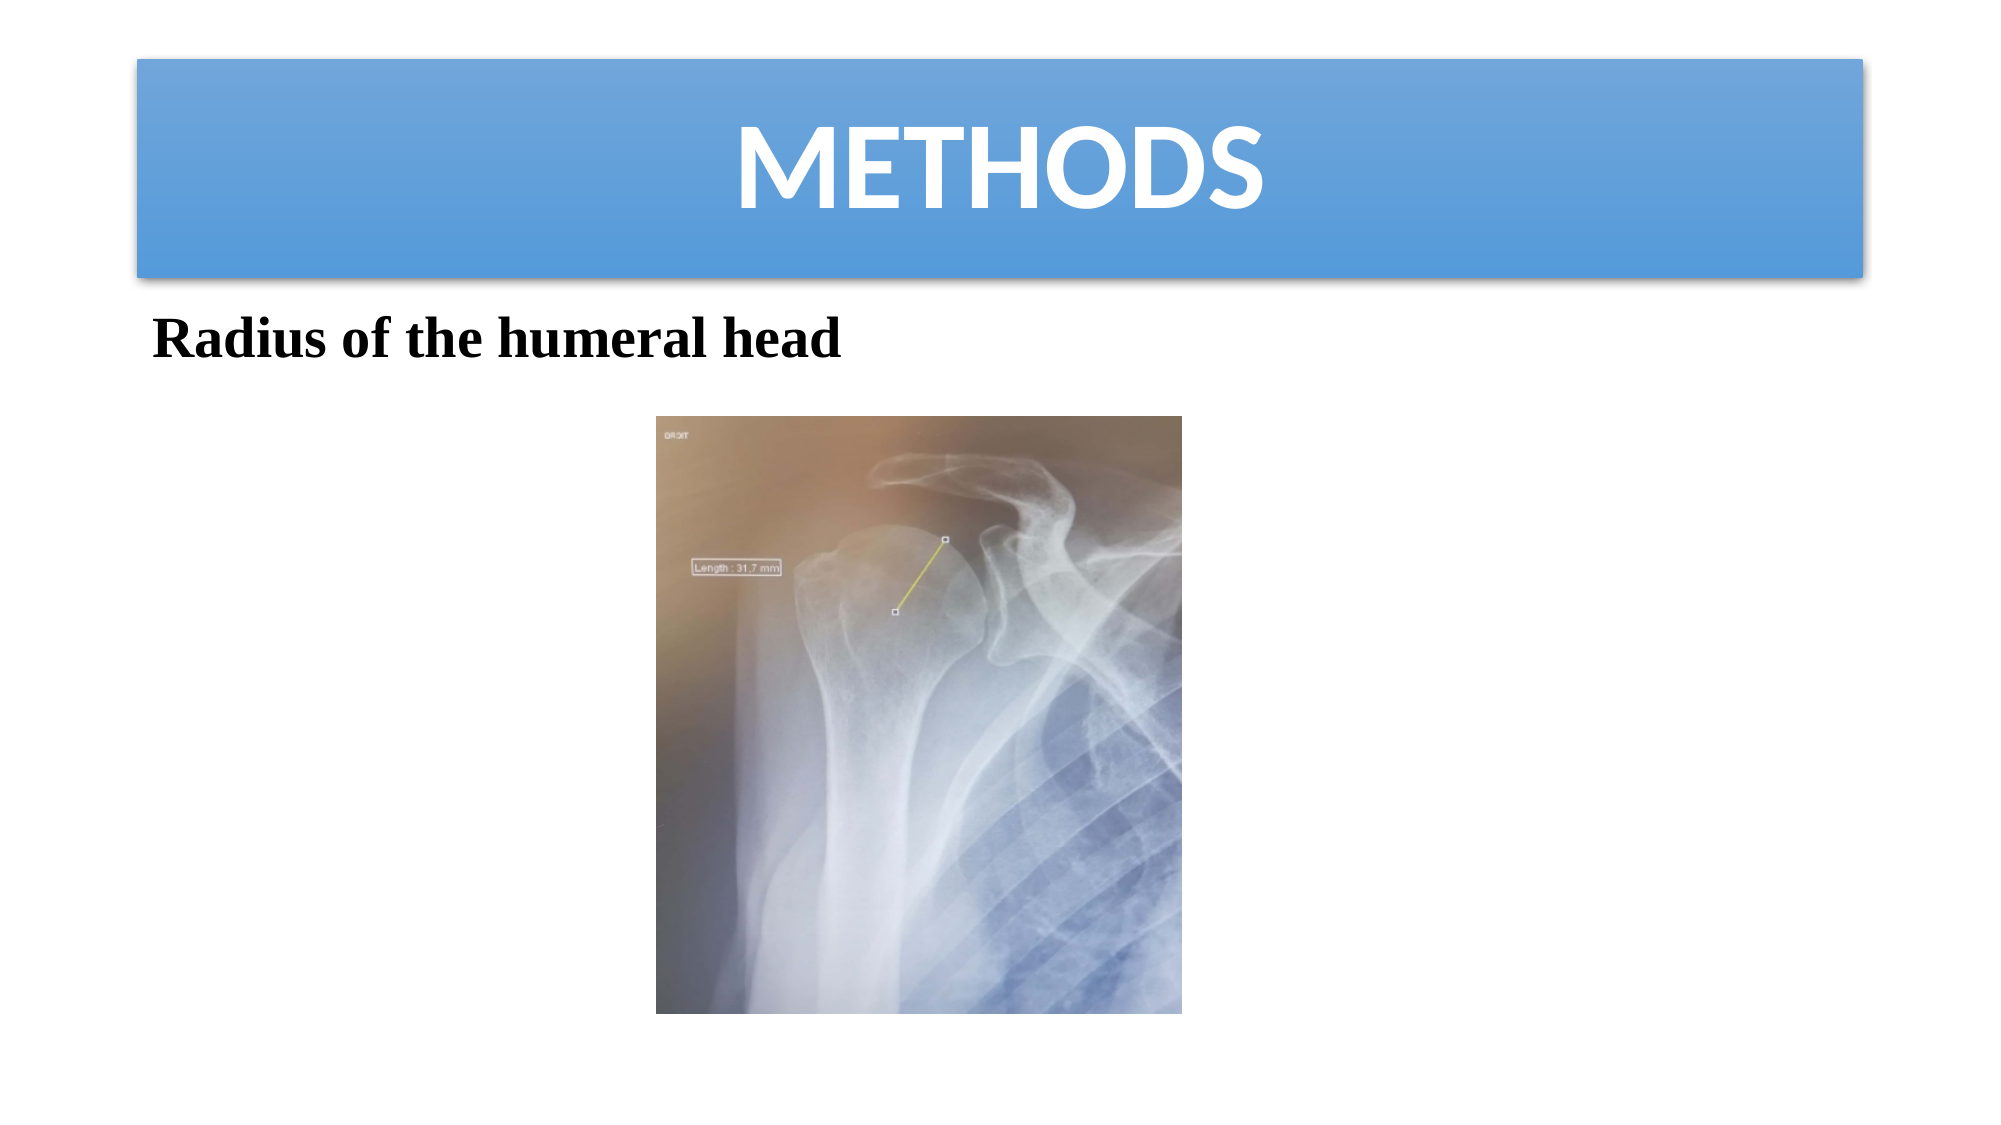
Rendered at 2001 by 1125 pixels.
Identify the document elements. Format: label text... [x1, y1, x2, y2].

list Radius of the humeral head [137, 299, 1863, 1014]
title METHODS [137, 59, 1863, 278]
picture [656, 416, 1182, 1014]
